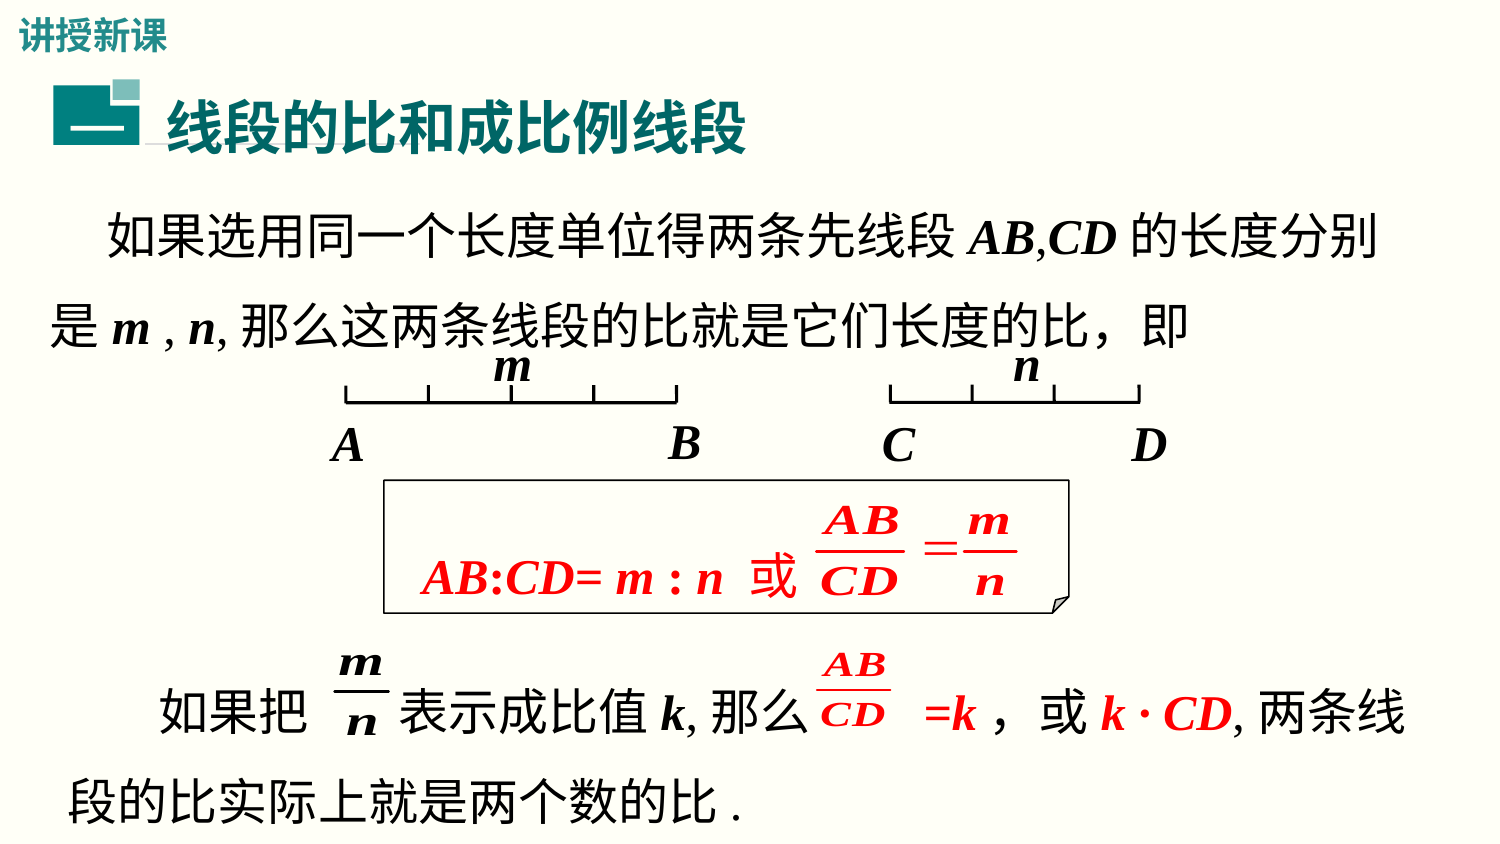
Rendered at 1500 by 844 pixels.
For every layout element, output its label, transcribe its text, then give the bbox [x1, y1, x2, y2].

text_box 讲授新课 [3, 4, 184, 65]
text_box 如果把 表示成比值k,那么 =k，或k · CD,两条线段的比实际上就是两个数的比. [53, 643, 1459, 838]
text_box 如果选用同一个长度单位得两条先线段AB,CD的长度分别是m , n,那么这两条线段的比就是它们长度的比，即 [35, 166, 1441, 362]
text_box [383, 480, 1069, 614]
text_box m [478, 324, 548, 400]
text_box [806, 494, 1025, 603]
text_box C [866, 404, 930, 480]
text_box A [316, 404, 380, 479]
text_box B [653, 402, 717, 478]
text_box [53, 49, 782, 172]
text_box D [1116, 404, 1183, 479]
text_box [324, 634, 399, 743]
text_box n [998, 324, 1056, 400]
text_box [808, 643, 897, 732]
text_box AB:CD= m : n 或 [407, 506, 892, 643]
